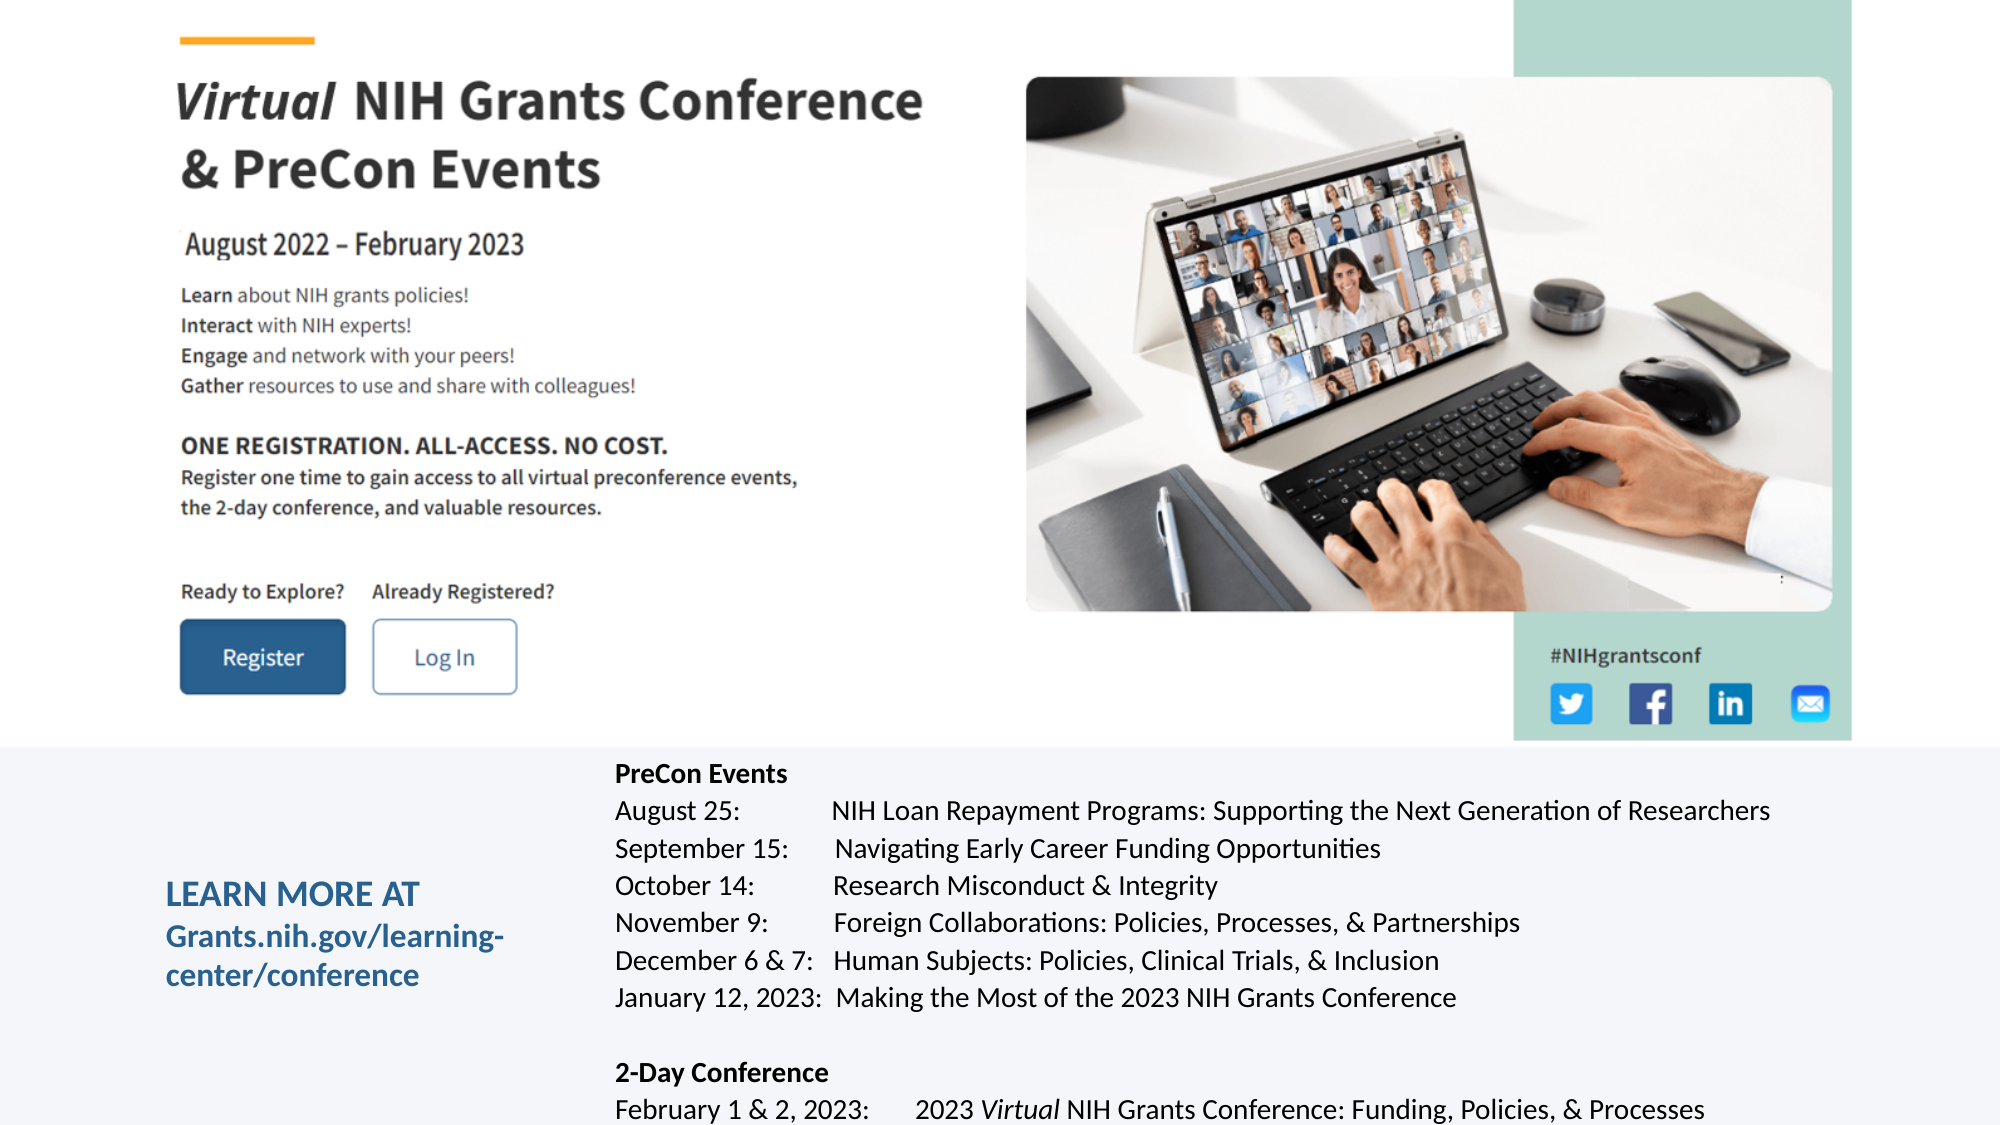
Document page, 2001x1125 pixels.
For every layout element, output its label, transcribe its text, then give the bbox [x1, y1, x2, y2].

text_box PreCon Events August 25: NIH Loan Repayment Programs: Supporting the Next Generation of Researchers September 15: Navigating Early Career Funding Opportunities October 14: Research Misconduct & Integrity November 9: Foreign Collaborations: Policies, Processes, & Partnerships December 6 & 7: Human Subjects: Policies, Clinical Trials, & Inclusion January 12, 2023: Making the Most of the 2023 NIH Grants Conference 2-Day Conference February 1 & 2, 2023: 2023 Virtual NIH Grants Conference: Funding, Policies, & Processes [0, 746, 2000, 1125]
picture [150, 0, 1859, 747]
text_box LEARN MORE AT Grants.nih.gov/learning-center/conference [151, 861, 560, 1001]
